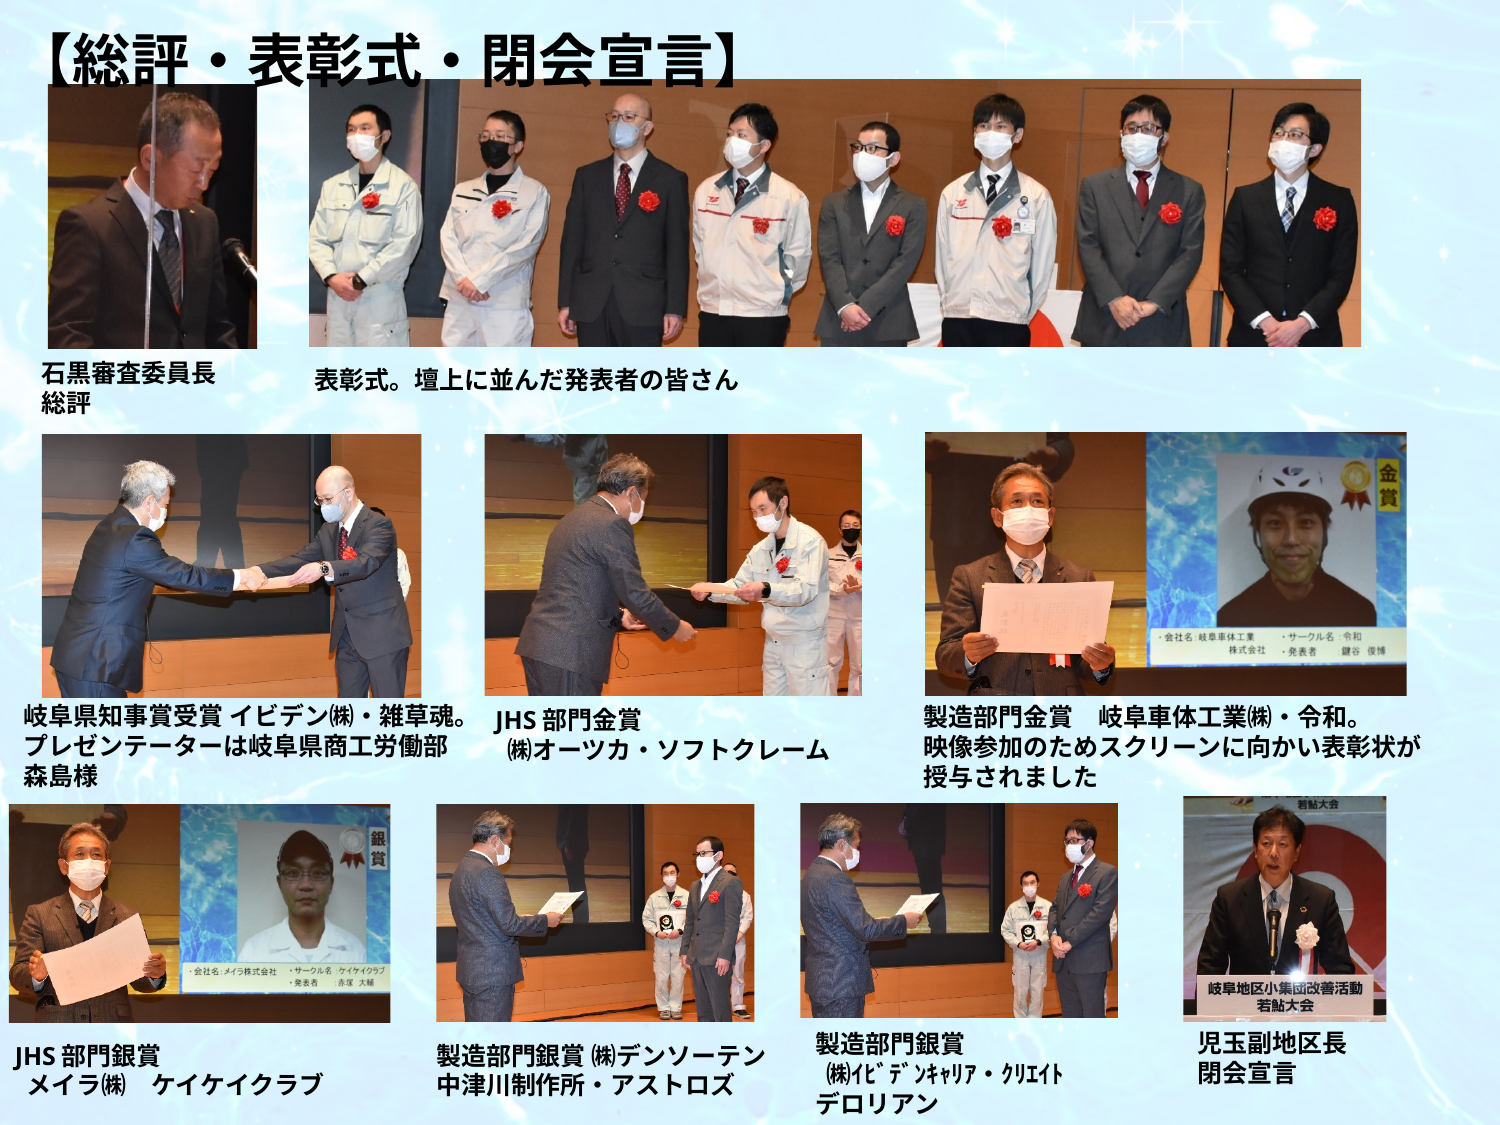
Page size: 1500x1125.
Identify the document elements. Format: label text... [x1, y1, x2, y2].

text_box 製造部門銀賞 ㈱デンソーテン 中津川制作所・アストロズ [421, 1020, 880, 1119]
text_box 表彰式。壇上に並んだ発表者の皆さん [299, 346, 829, 412]
picture [800, 803, 1118, 1018]
text_box 岐阜県知事賞受賞 イビデン㈱・雑草魂。 プレゼンテーターは岐阜県商工労働部 森島様 [8, 702, 506, 790]
text_box 石黒審査委員長 総評 [27, 354, 252, 421]
text_box JHS部門金賞 ㈱オーツカ・ソフトクレーム [480, 702, 866, 768]
text_box 製造部門銀賞 ㈱ｲﾋﾞﾃﾞﾝｷｬﾘｱ・ｸﾘｴｲﾄ デロリアン [800, 1024, 1132, 1123]
picture [308, 79, 1362, 347]
text_box 【総評・表彰式・閉会宣言】 [0, 0, 829, 119]
picture [8, 804, 391, 1023]
picture [484, 434, 862, 696]
text_box 児玉副地区長 閉会宣言 [1182, 1024, 1441, 1091]
picture [1183, 796, 1387, 1022]
text_box JHS部門銀賞 メイラ㈱ ケイケイクラブ [0, 1037, 386, 1103]
picture [41, 434, 422, 698]
picture [47, 84, 258, 349]
text_box 製造部門金賞 岐阜車体工業㈱・令和。 映像参加のためスクリーンに向かい表彰状が 授与されました [908, 703, 1453, 790]
picture [436, 804, 755, 1022]
picture [925, 432, 1407, 696]
